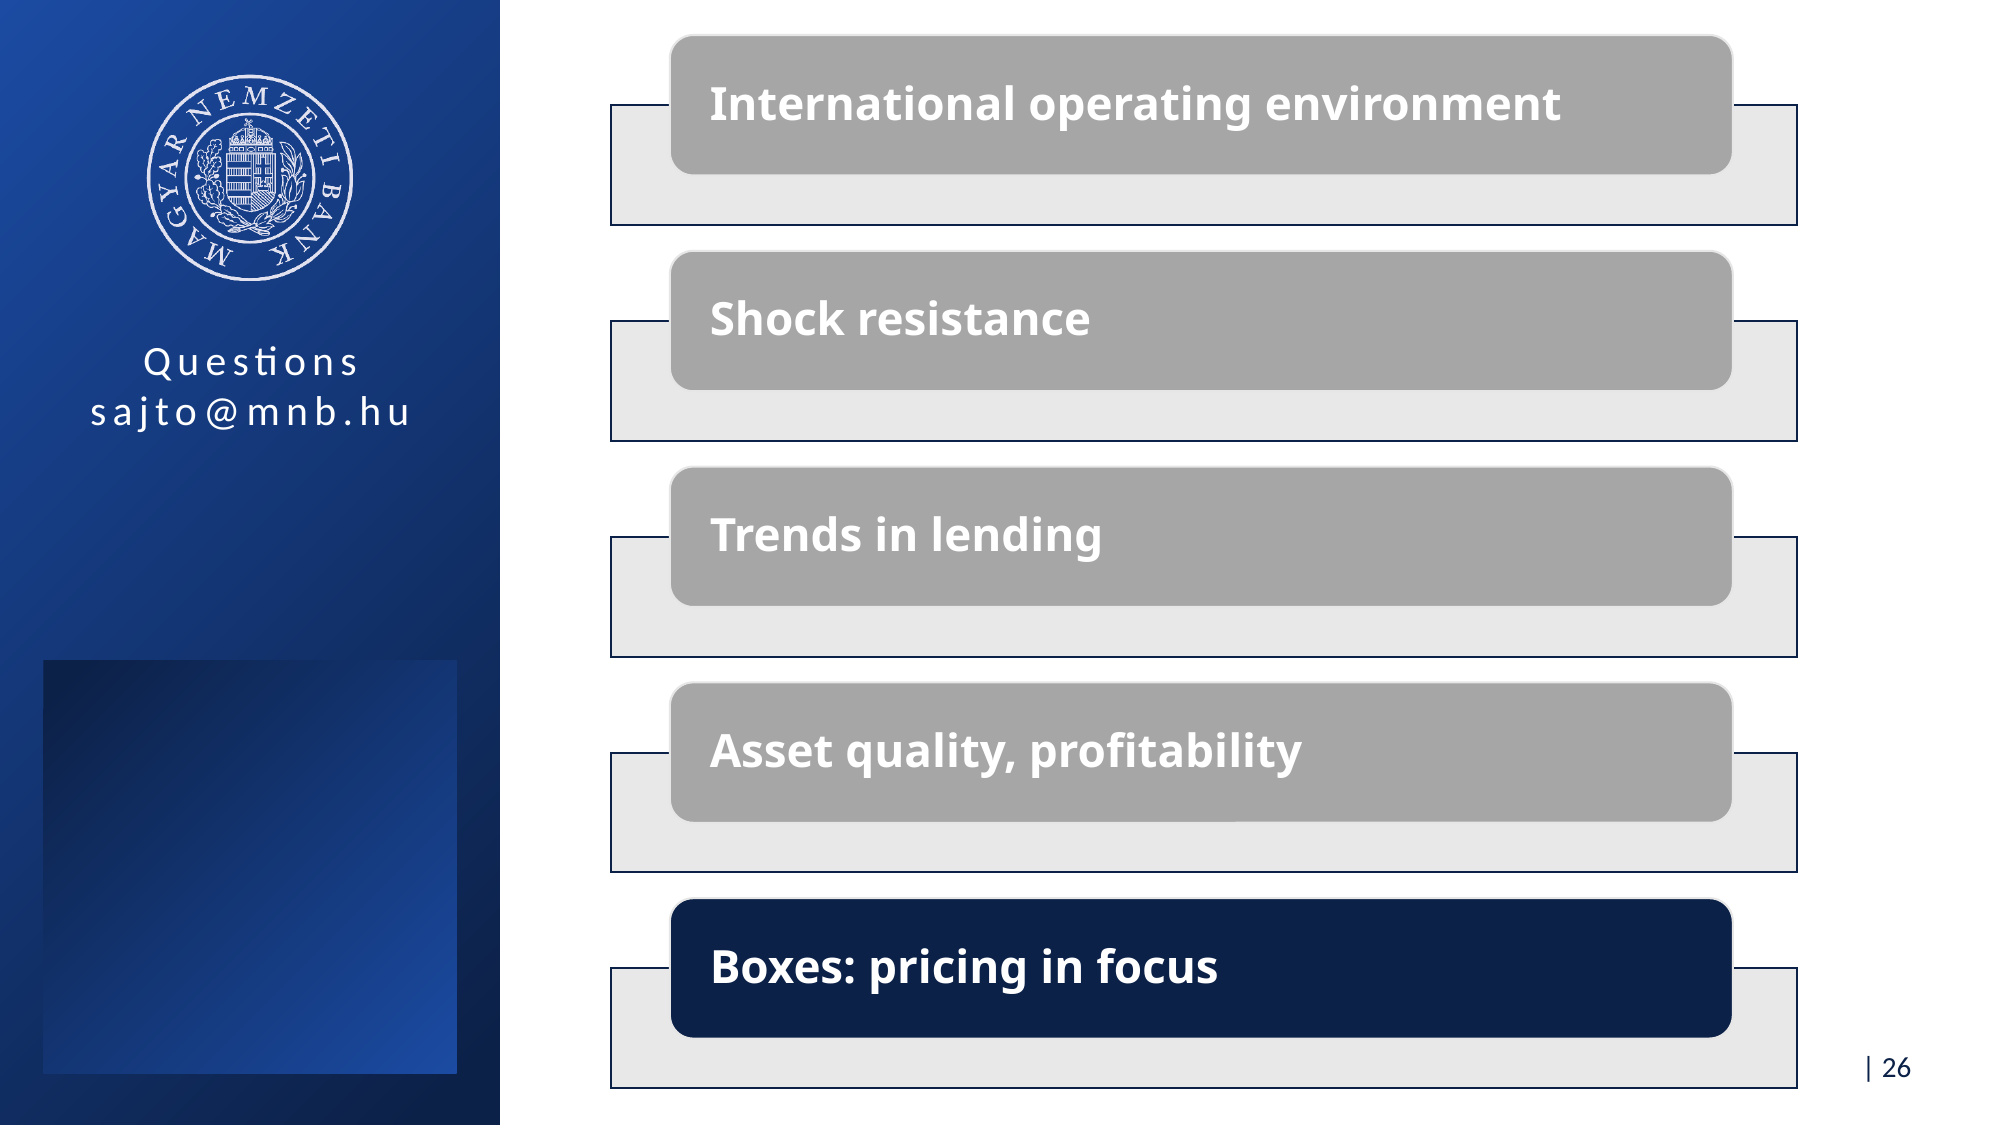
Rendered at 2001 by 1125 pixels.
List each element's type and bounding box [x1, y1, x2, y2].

text_box [610, 26, 1798, 1097]
